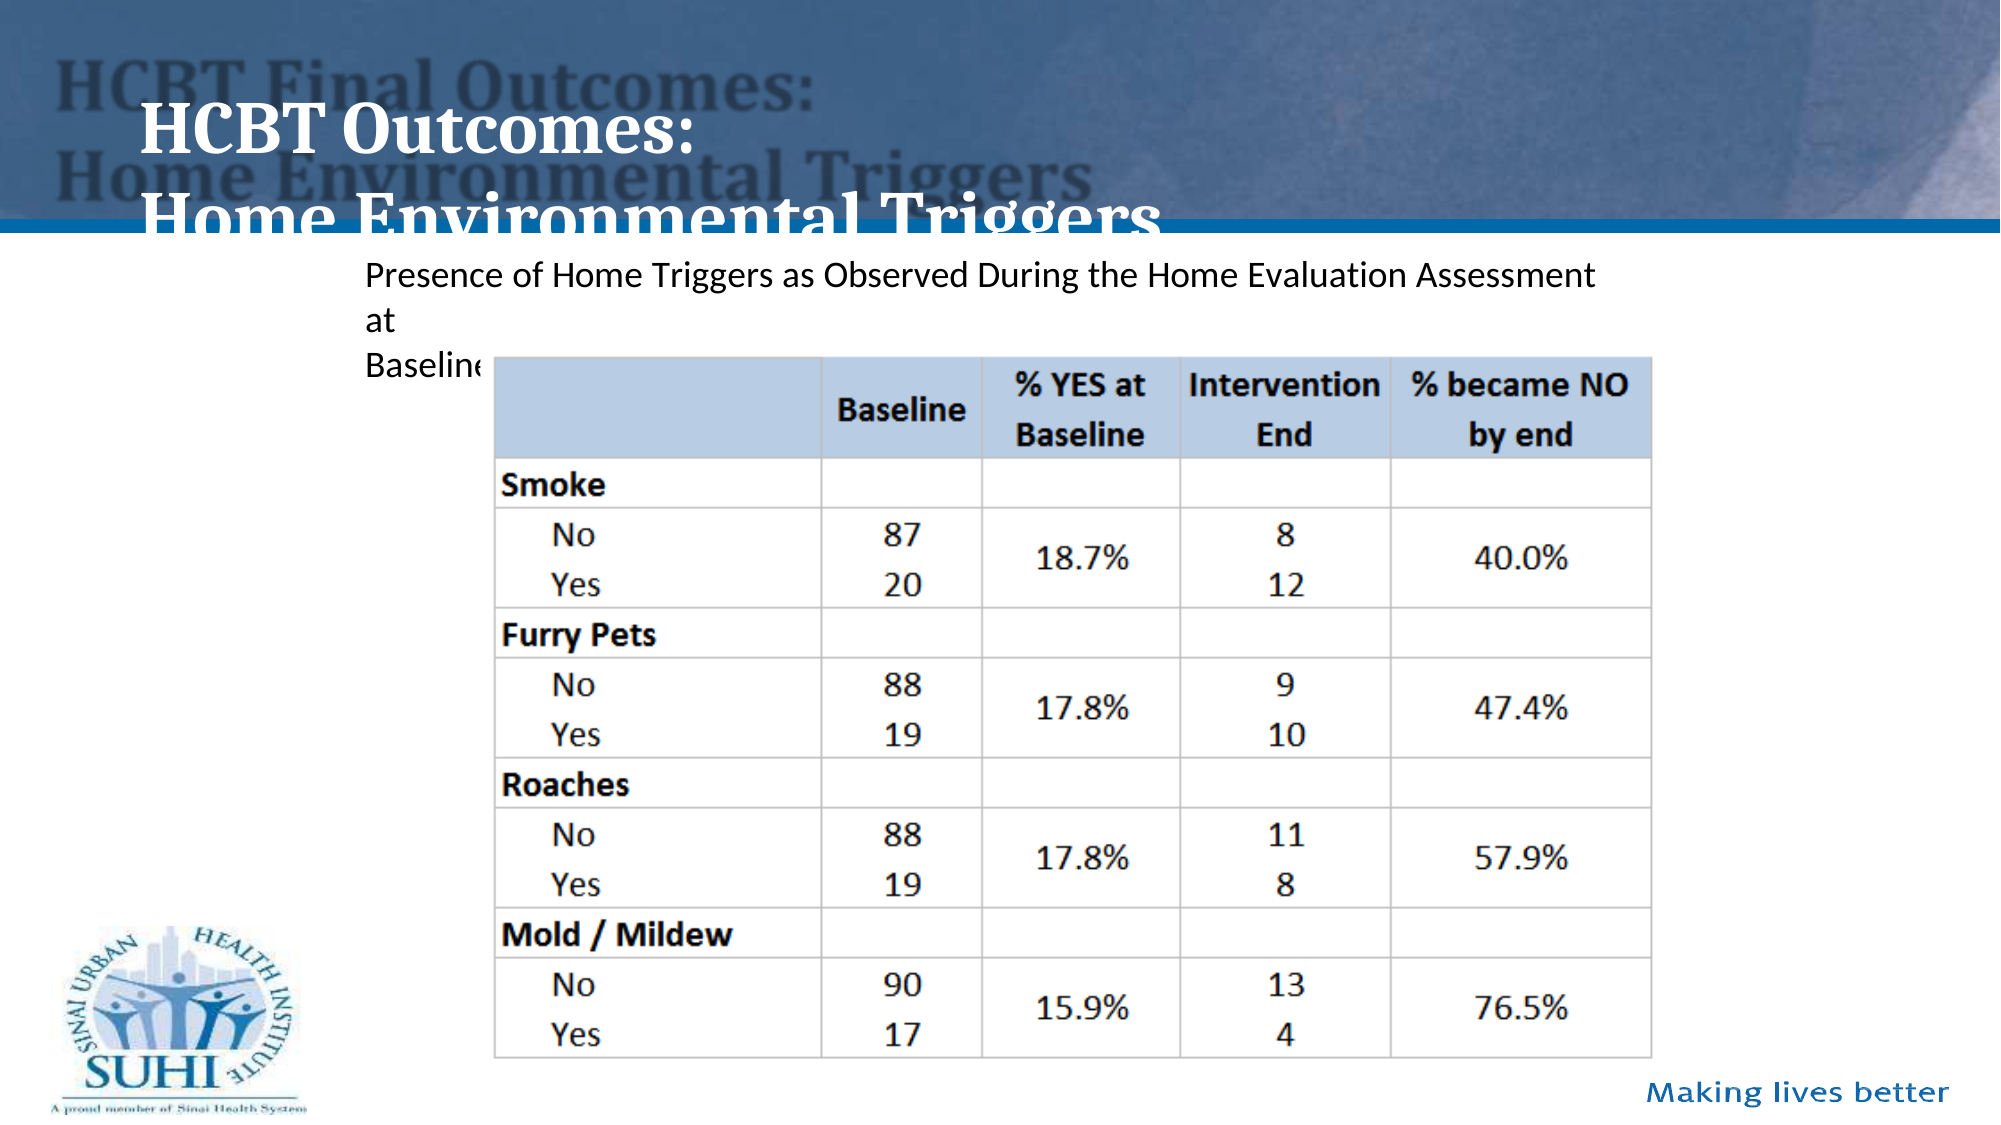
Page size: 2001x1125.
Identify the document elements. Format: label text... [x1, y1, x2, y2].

text_box [1918, 1087, 1935, 1102]
text_box [1716, 1087, 1720, 1103]
text_box [1697, 1081, 1713, 1102]
text_box [1855, 1081, 1872, 1103]
text_box [1677, 1087, 1694, 1103]
text_box [1829, 1087, 1842, 1103]
text_box [1874, 1087, 1891, 1102]
text_box [0, 0, 2000, 219]
text_box [1160, 26, 1958, 223]
text_box [1810, 1087, 1827, 1102]
text_box [1744, 1087, 1762, 1108]
text_box [1892, 1083, 1904, 1103]
text_box [480, 343, 1667, 1075]
text_box [0, 219, 4, 233]
text_box [1939, 1087, 1949, 1102]
text_box [1905, 1083, 1917, 1103]
text_box [1784, 1087, 1788, 1103]
text_box [1791, 1087, 1809, 1103]
text_box [50, 926, 307, 1115]
text_box [4, 11, 1160, 268]
text_box Presence of Home Triggers as Observed During the Home Evaluation Assessment at Baseline and the end of the Intervention for Adult and Child Participants (n=107) [362, 249, 1633, 385]
text_box [1725, 1087, 1741, 1102]
text_box [1863, 219, 2000, 233]
text_box [1647, 1083, 1674, 1102]
title HCBT Outcomes: Home Environmental Triggers [137, 74, 1863, 263]
